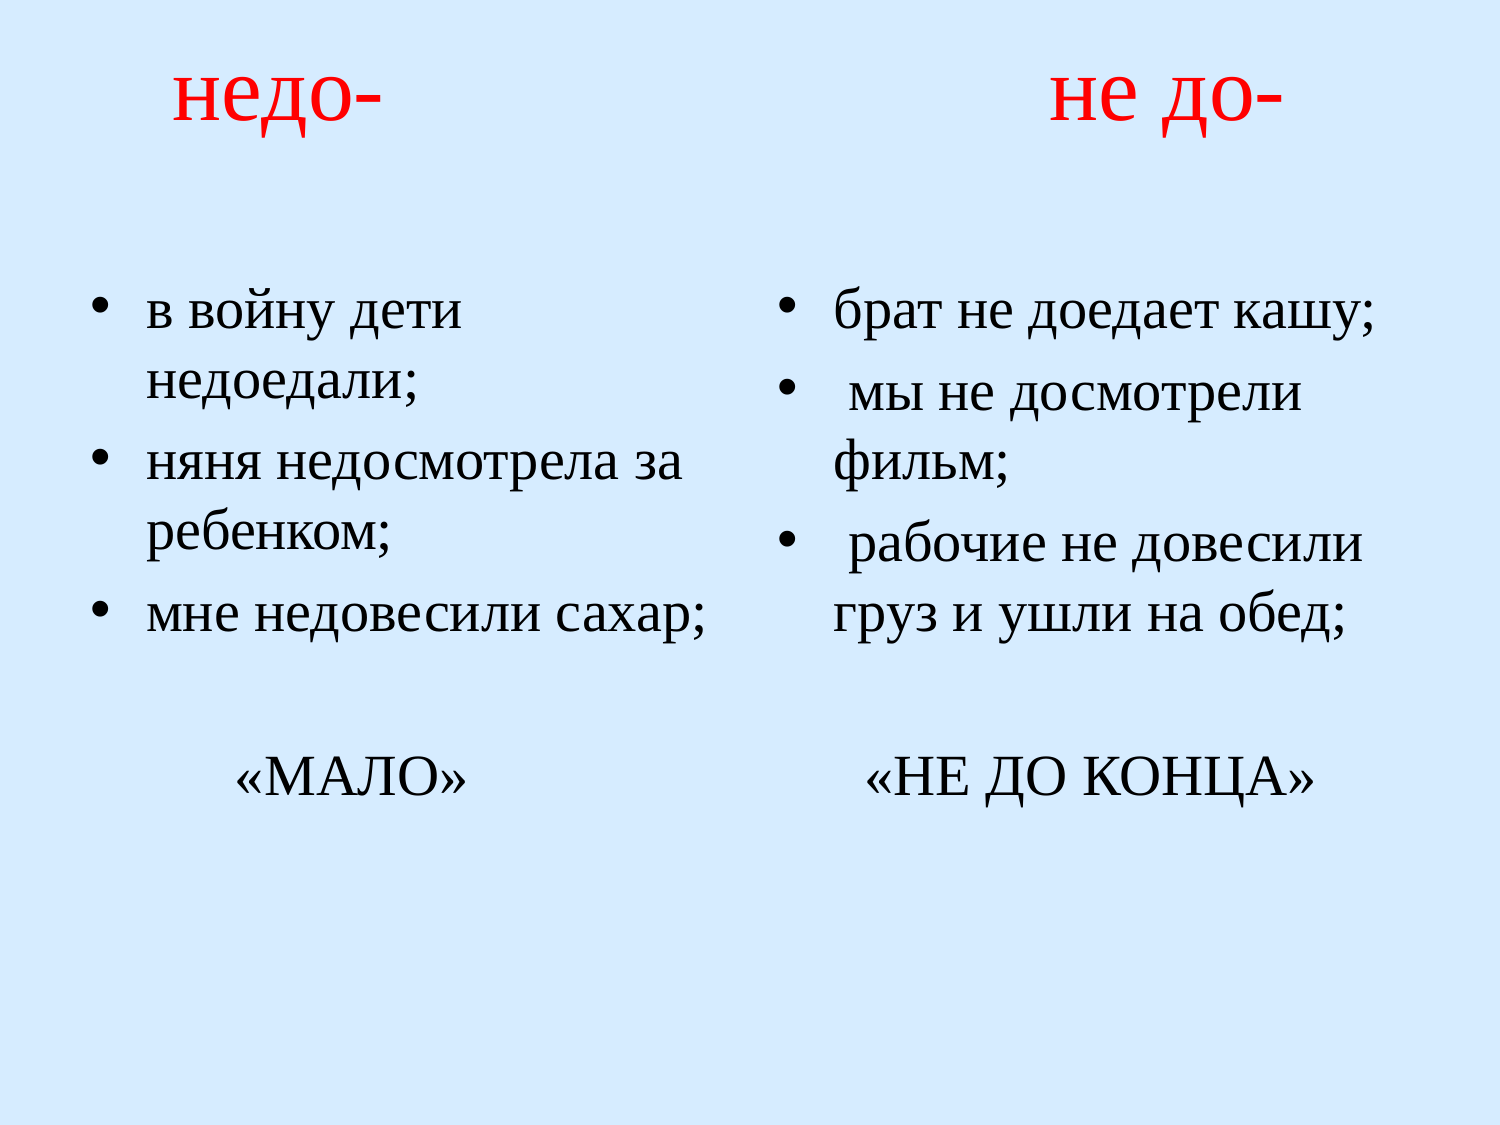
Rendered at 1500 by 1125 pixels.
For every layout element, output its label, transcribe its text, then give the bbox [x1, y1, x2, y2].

list в войну дети недоедали; няня недосмотрела за ребенком; мне недовесили сахар; «МАЛО» [74, 262, 738, 1006]
list брат не доедает кашу; мы не досмотрели фильм; рабочие не довесили груз и ушли на обед; «НЕ ДО КОНЦА» [762, 262, 1426, 1006]
title недо- не до- [74, 44, 1426, 233]
